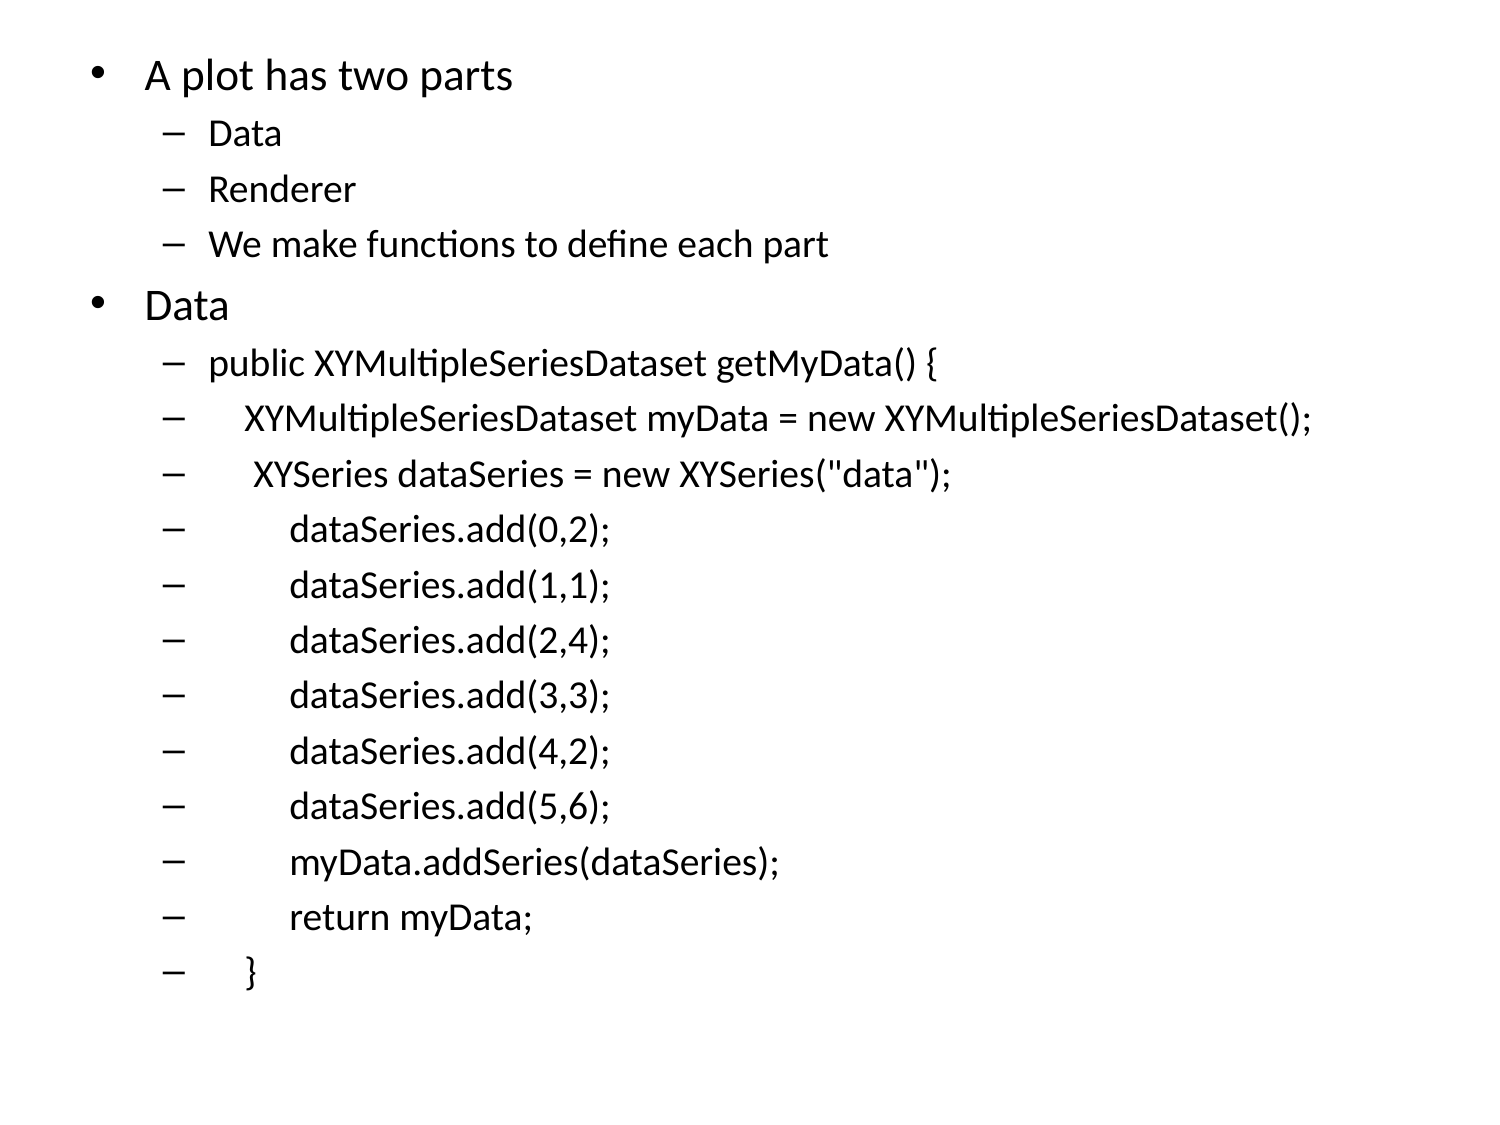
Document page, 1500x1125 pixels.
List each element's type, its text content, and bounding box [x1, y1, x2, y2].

list A plot has two parts Data Renderer We make functions to define each part Data public XYMultipleSeriesDataset getMyData() { XYMultipleSeriesDataset myData = new XYMultipleSeriesDataset(); XYSeries dataSeries = new XYSeries("data"); dataSeries.add(0,2); dataSeries.add(1,1); dataSeries.add(2,4); dataSeries.add(3,3); dataSeries.add(4,2); dataSeries.add(5,6); myData.addSeries(dataSeries); return myData; } [75, 37, 1425, 1005]
